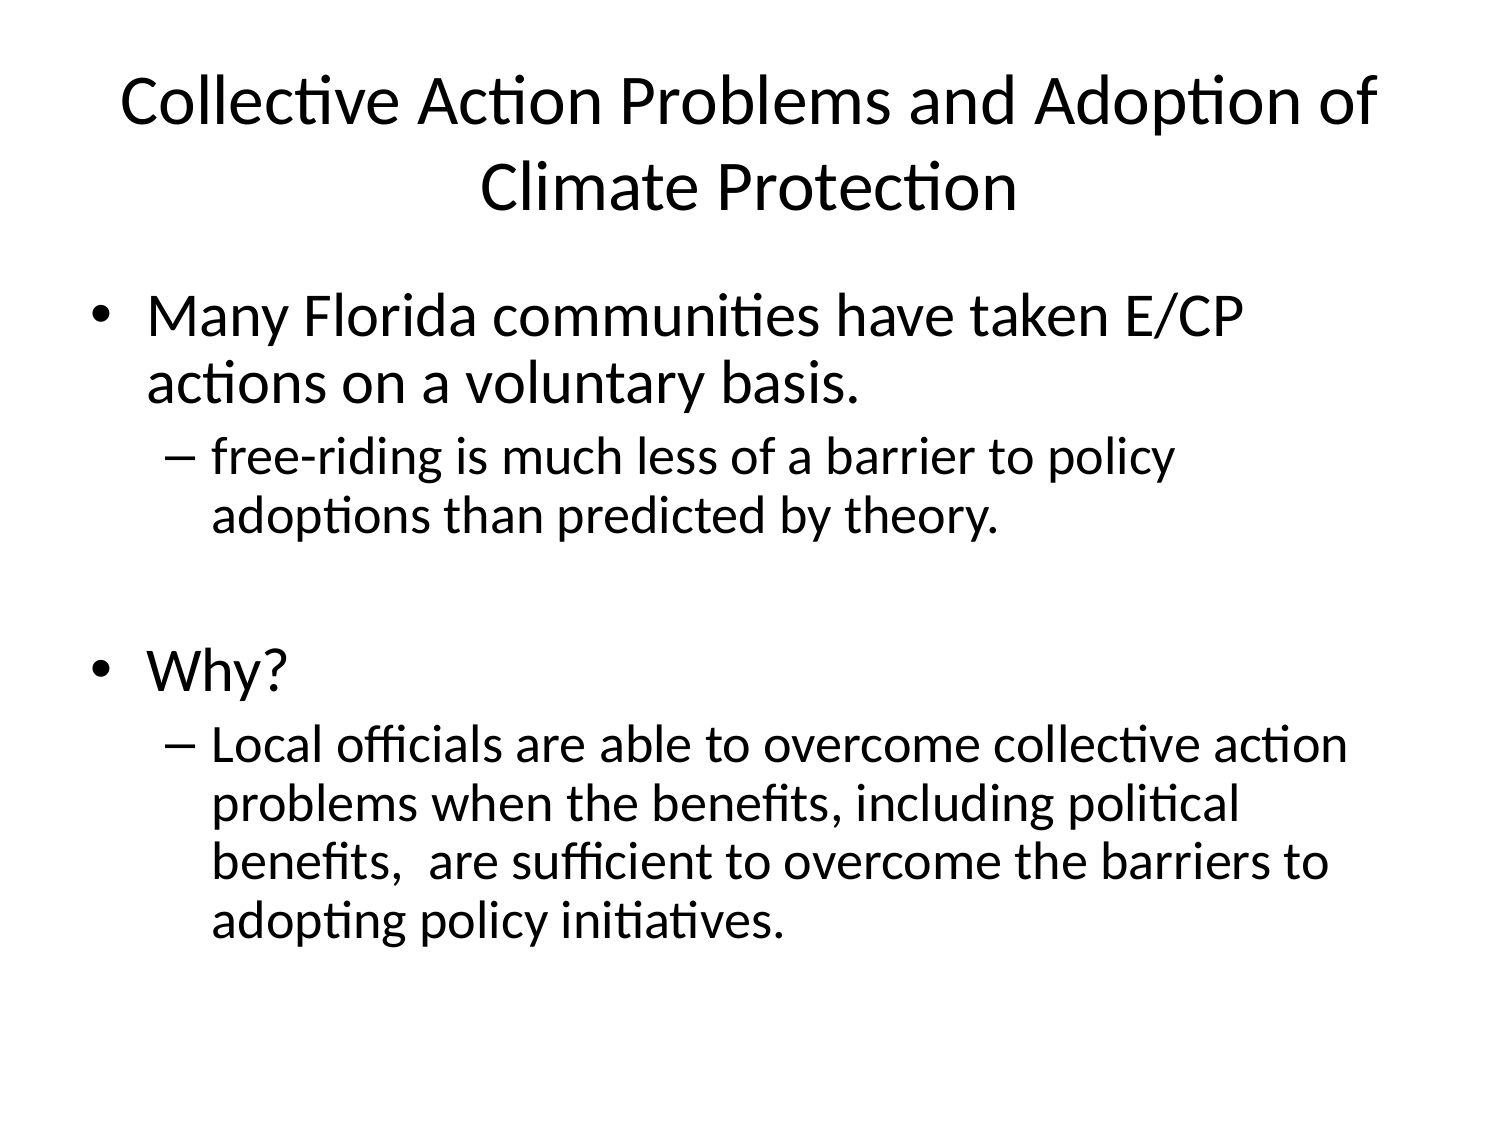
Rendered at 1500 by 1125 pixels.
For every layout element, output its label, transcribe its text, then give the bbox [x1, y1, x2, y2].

list Many Florida communities have taken E/CP actions on a voluntary basis. free-riding is much less of a barrier to policy adoptions than predicted by theory. Why? Local officials are able to overcome collective action problems when the benefits, including political benefits, are sufficient to overcome the barriers to adopting policy initiatives. [75, 275, 1425, 1018]
title Collective Action Problems and Adoption of Climate Protection [75, 45, 1425, 233]
